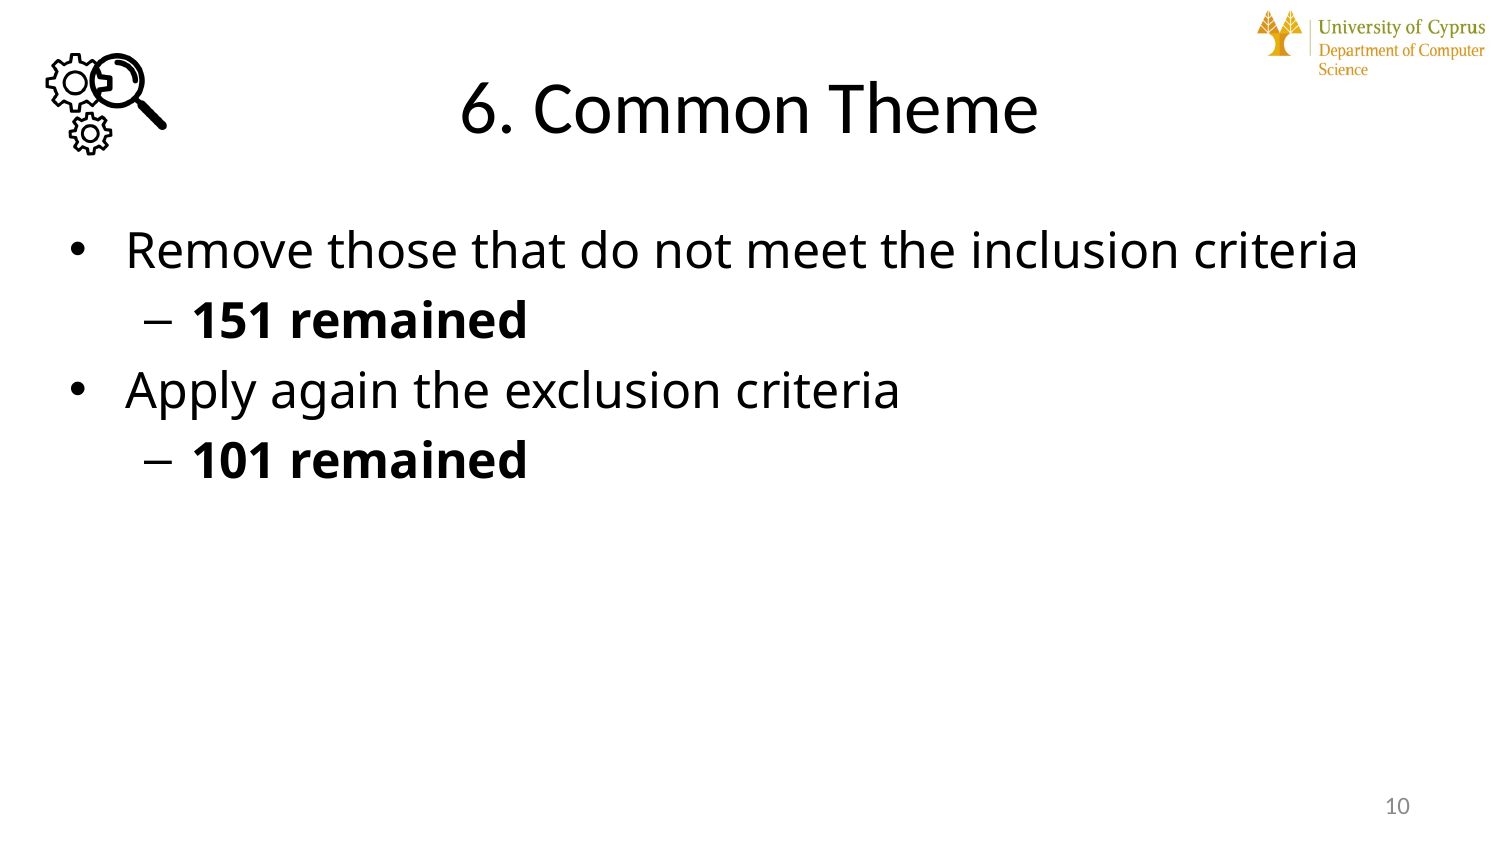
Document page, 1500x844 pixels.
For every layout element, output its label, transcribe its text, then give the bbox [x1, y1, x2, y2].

slide_number 10 [1074, 782, 1425, 827]
picture [17, 15, 195, 193]
picture [1245, 0, 1500, 98]
list Remove those that do not meet the inclusion criteria 151 remained Apply again the exclusion criteria 101 remained [54, 210, 1425, 783]
title 6. Common Theme [201, 33, 1425, 175]
